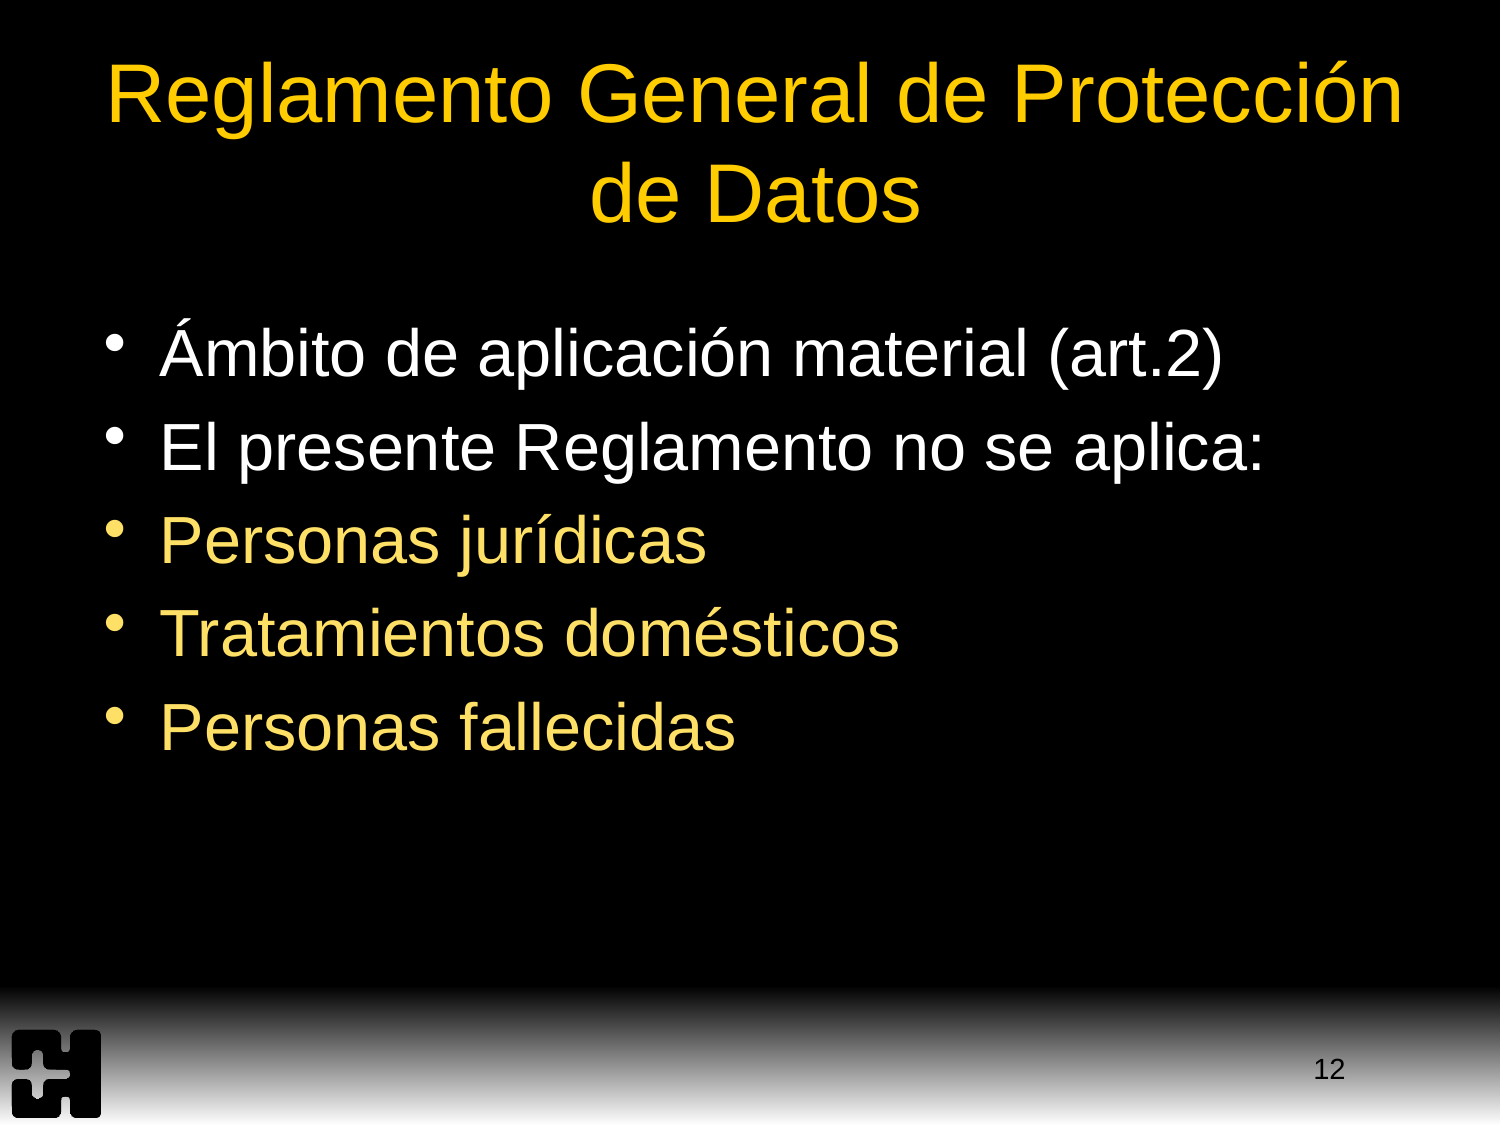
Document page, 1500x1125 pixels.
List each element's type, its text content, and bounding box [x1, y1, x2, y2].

list Ámbito de aplicación material (art.2) El presente Reglamento no se aplica: Personas jurídicas Tratamientos domésticos Personas fallecidas [88, 302, 1424, 1028]
picture [11, 1029, 101, 1118]
title Reglamento General de Protección de Datos [41, 45, 1471, 233]
